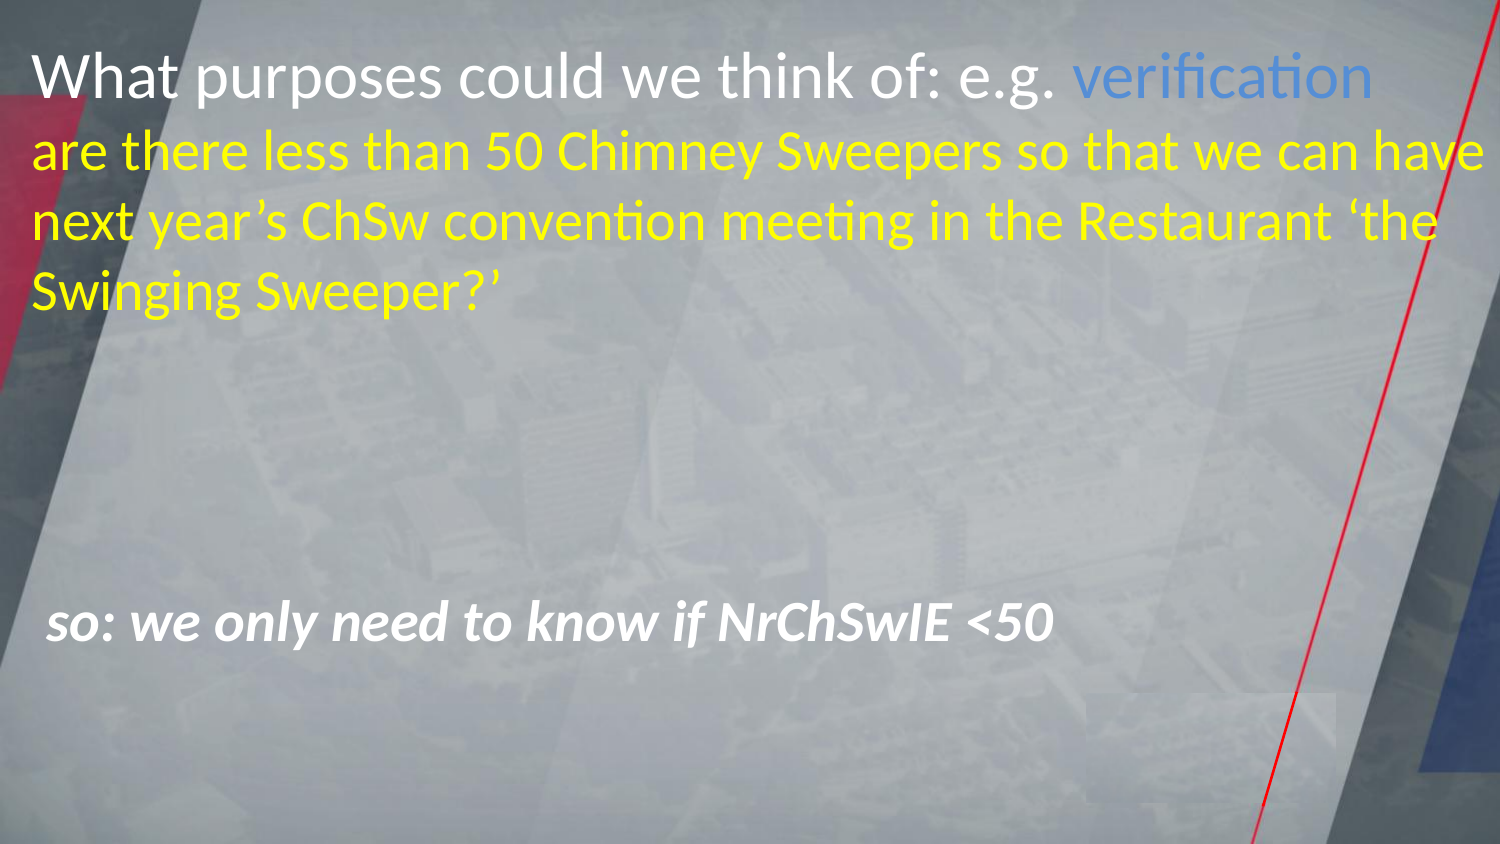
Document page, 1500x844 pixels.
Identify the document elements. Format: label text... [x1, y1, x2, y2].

picture [0, 0, 1500, 844]
text_box What purposes could we think of: e.g. verification are there less than 50 Chimney Sweepers so that we can have next year’s ChSw convention meeting in the Restaurant ‘the Swinging Sweeper?’ [31, 31, 1500, 322]
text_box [1086, 691, 1336, 807]
text_box so: we only need to know if NrChSwIE <50 [31, 575, 1290, 706]
